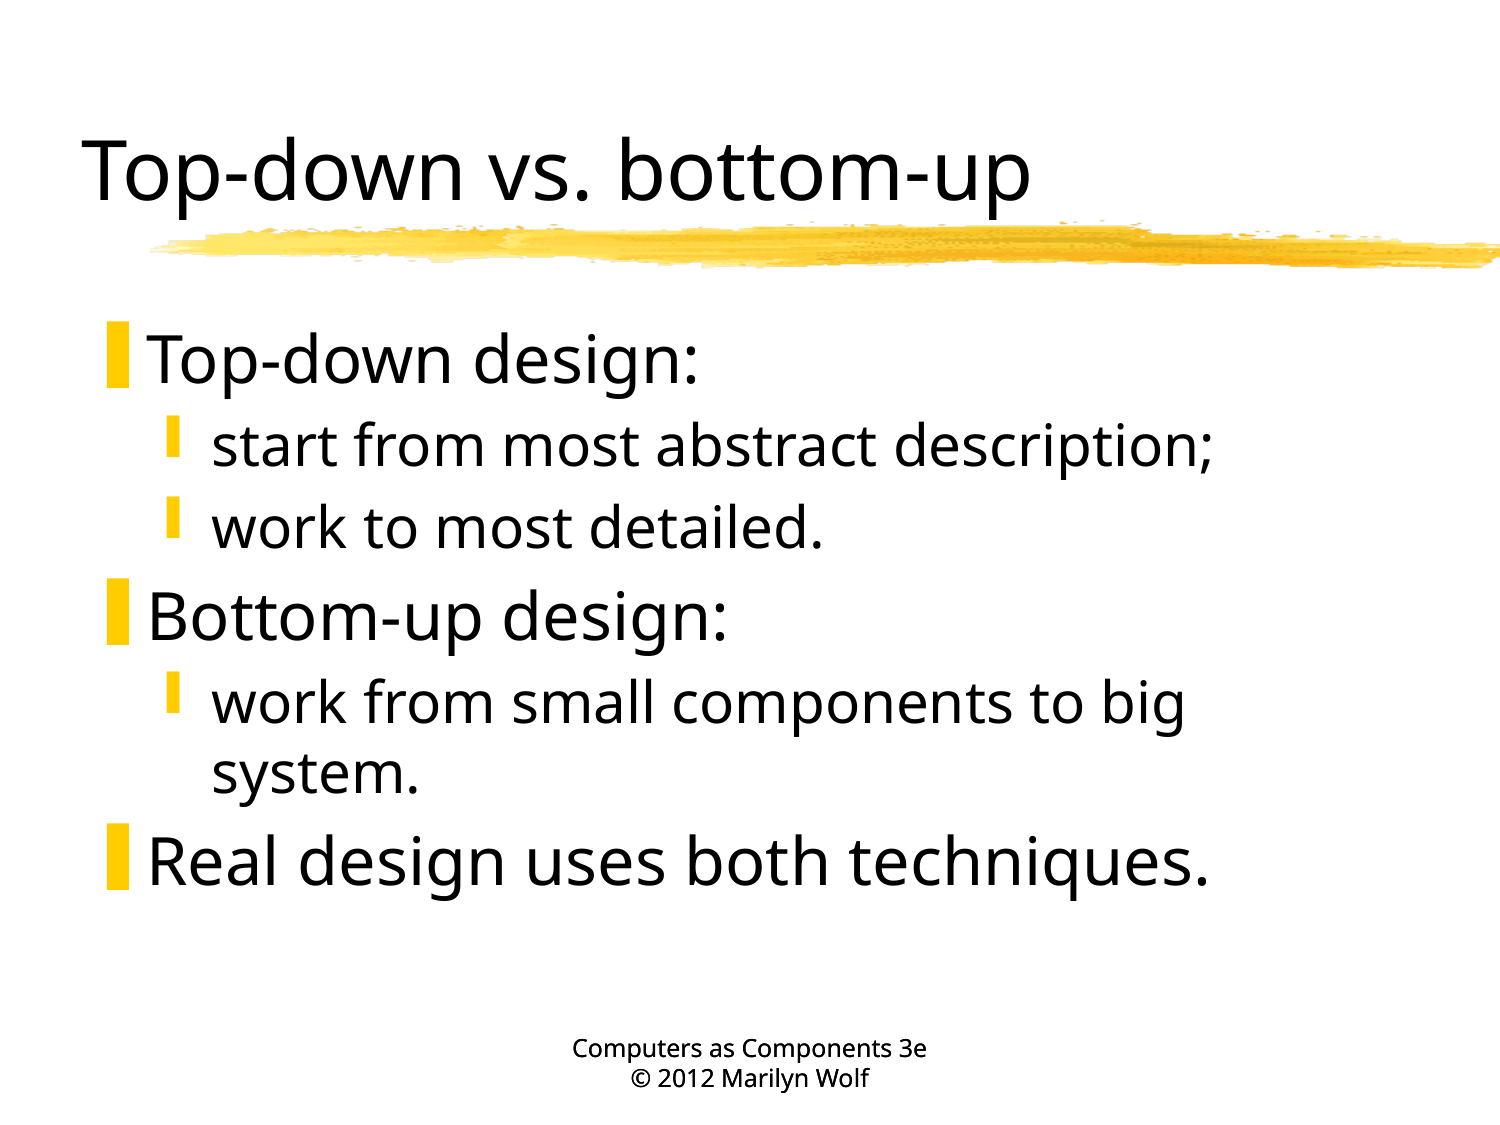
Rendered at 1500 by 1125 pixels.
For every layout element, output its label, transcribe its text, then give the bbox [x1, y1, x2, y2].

list Top-down design: start from most abstract description; work to most detailed. Bottom-up design: work from small components to big system. Real design uses both techniques. [74, 309, 1417, 994]
picture [150, 215, 1500, 279]
title Top-down vs. bottom-up [66, 37, 1342, 226]
